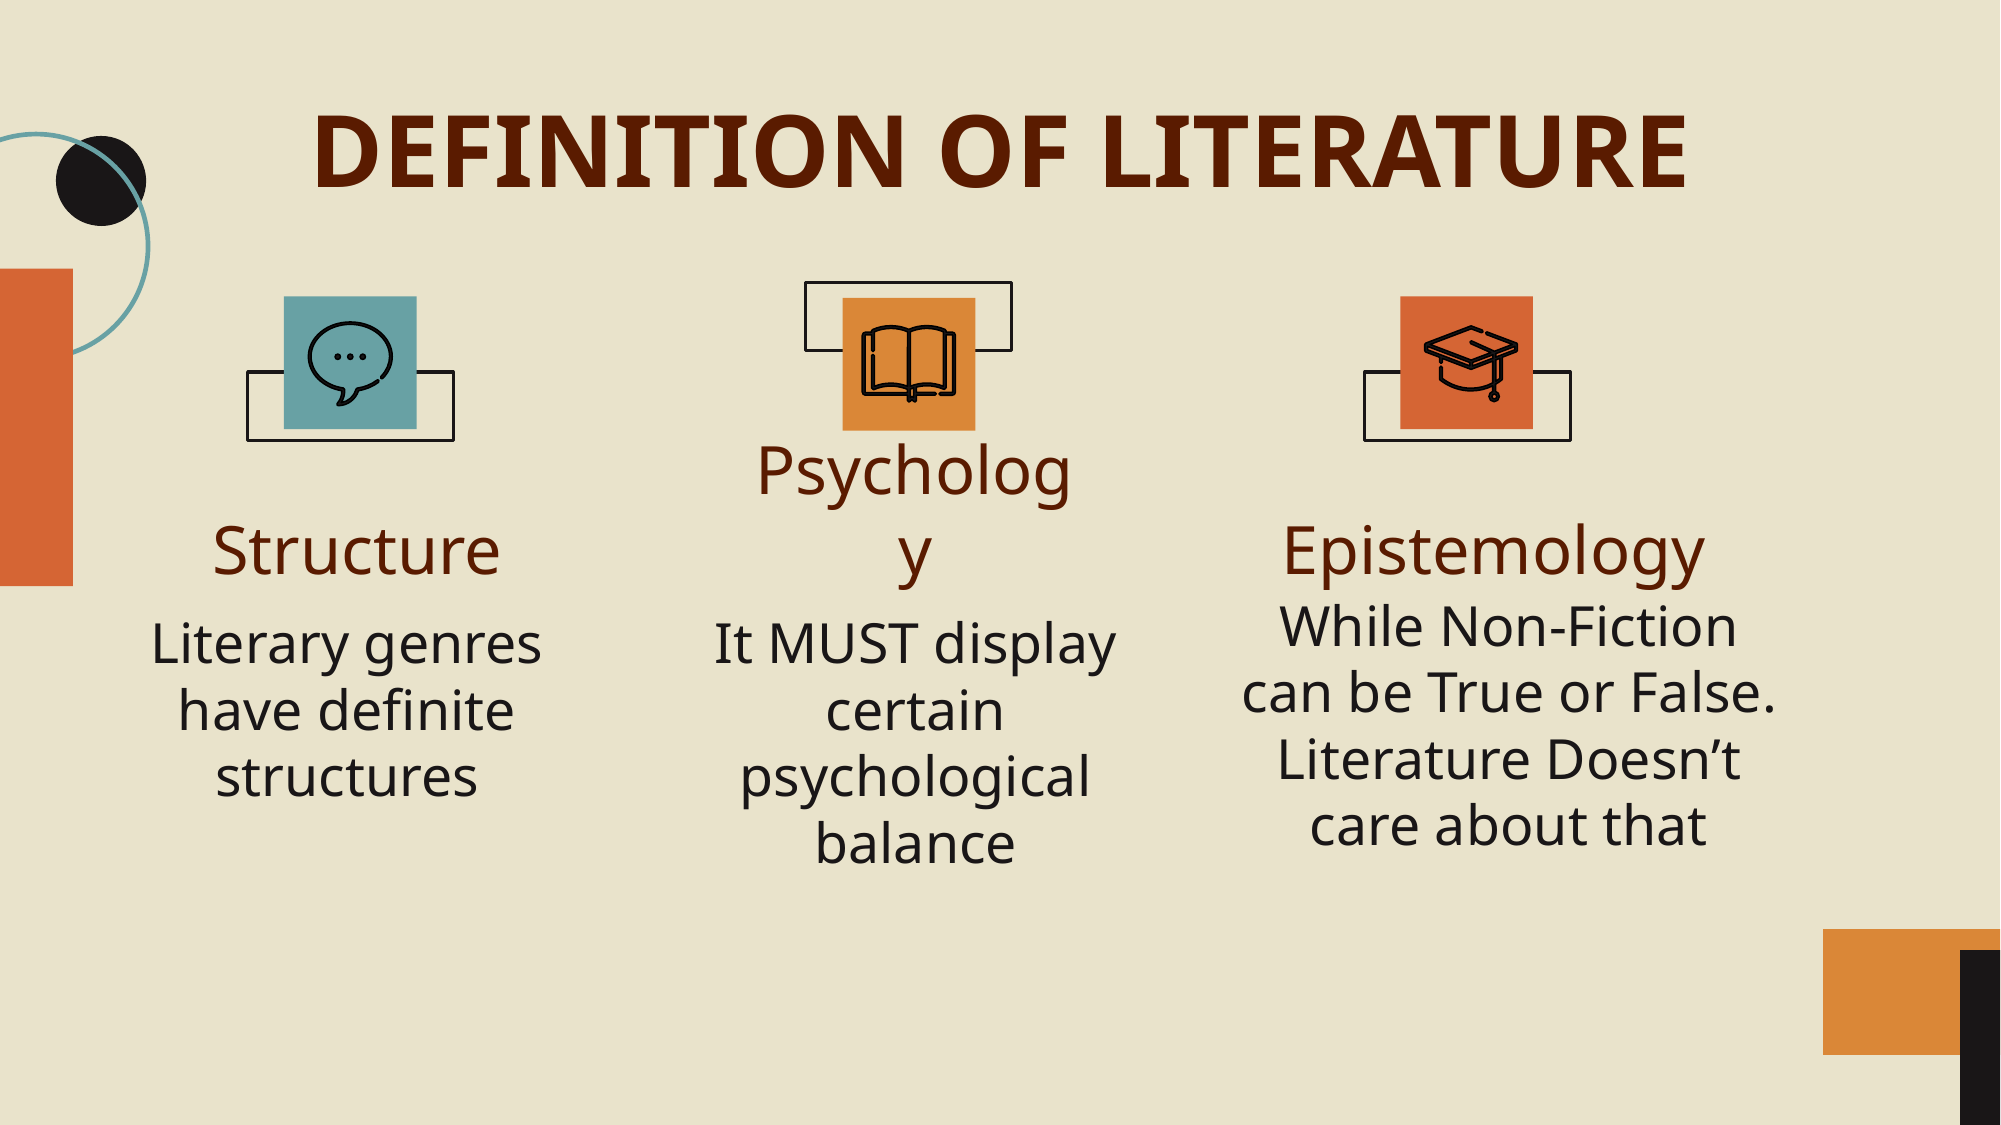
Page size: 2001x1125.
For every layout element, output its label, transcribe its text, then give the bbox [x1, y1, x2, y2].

subtitle While Non-Fiction can be True or False. Literature Doesn’t care about that [1219, 570, 1800, 810]
subtitle Literary genres have definite structures [112, 588, 583, 828]
text_box [1424, 325, 1518, 402]
subtitle It MUST display certain psychological balance [634, 588, 1198, 828]
title DEFINITION OF LITERATURE [257, 67, 1743, 228]
text_box [1364, 372, 1571, 441]
text_box [862, 325, 956, 402]
text_box [247, 372, 454, 441]
title Epistemology [1237, 481, 1750, 570]
text_box [1400, 296, 1533, 430]
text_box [308, 321, 393, 406]
text_box [842, 297, 976, 431]
title Structure [163, 481, 552, 588]
text_box [283, 296, 417, 430]
title Psychology [721, 481, 1109, 588]
text_box [805, 282, 1012, 351]
